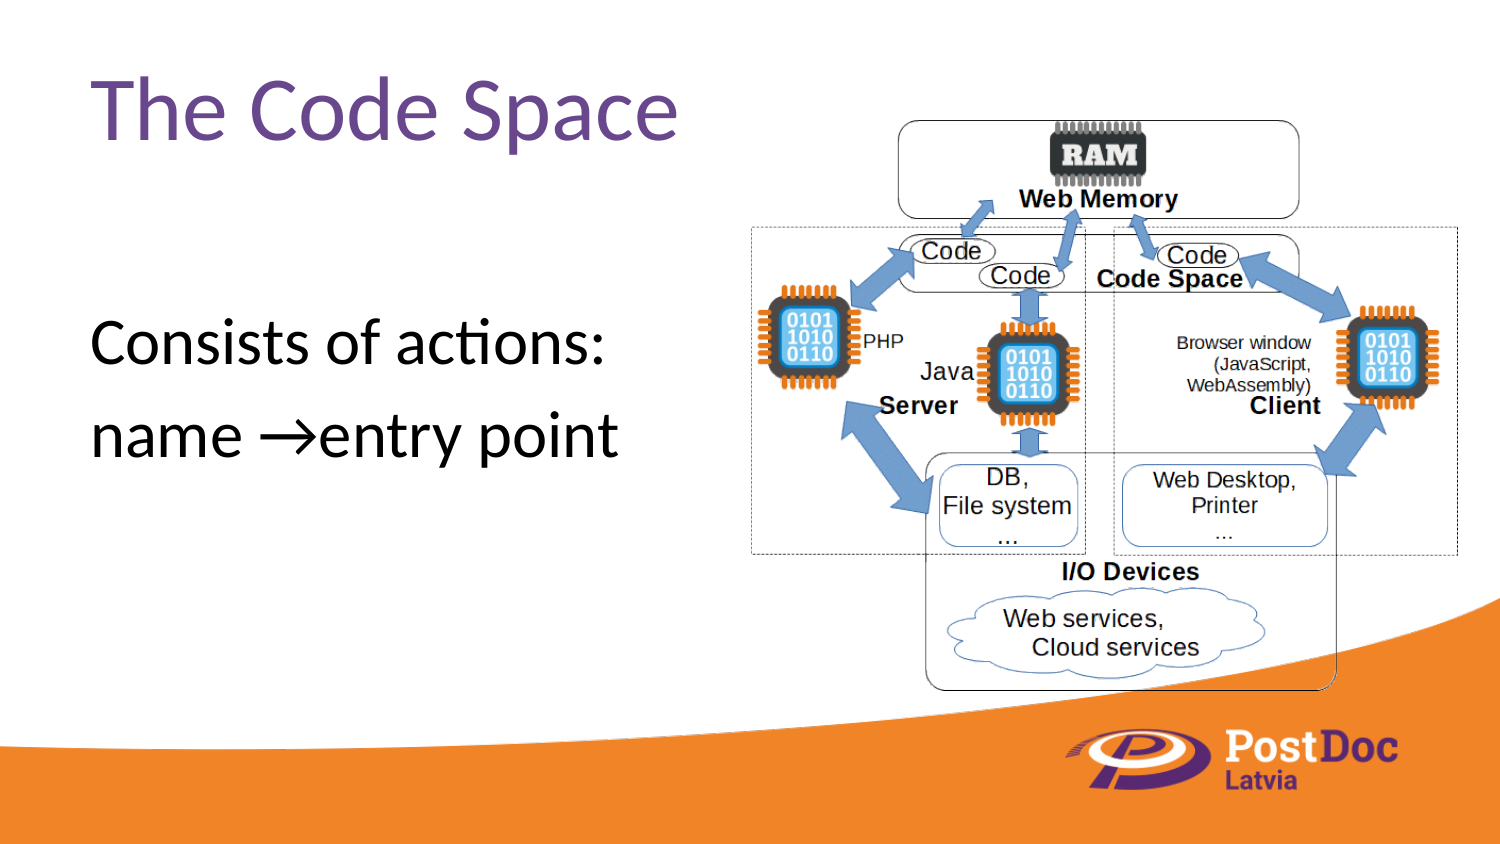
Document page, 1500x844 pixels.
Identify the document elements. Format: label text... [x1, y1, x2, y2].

list Consists of actions: name →entry point [75, 196, 1425, 754]
title The Code Space [75, 33, 1425, 175]
picture [0, 119, 1500, 844]
